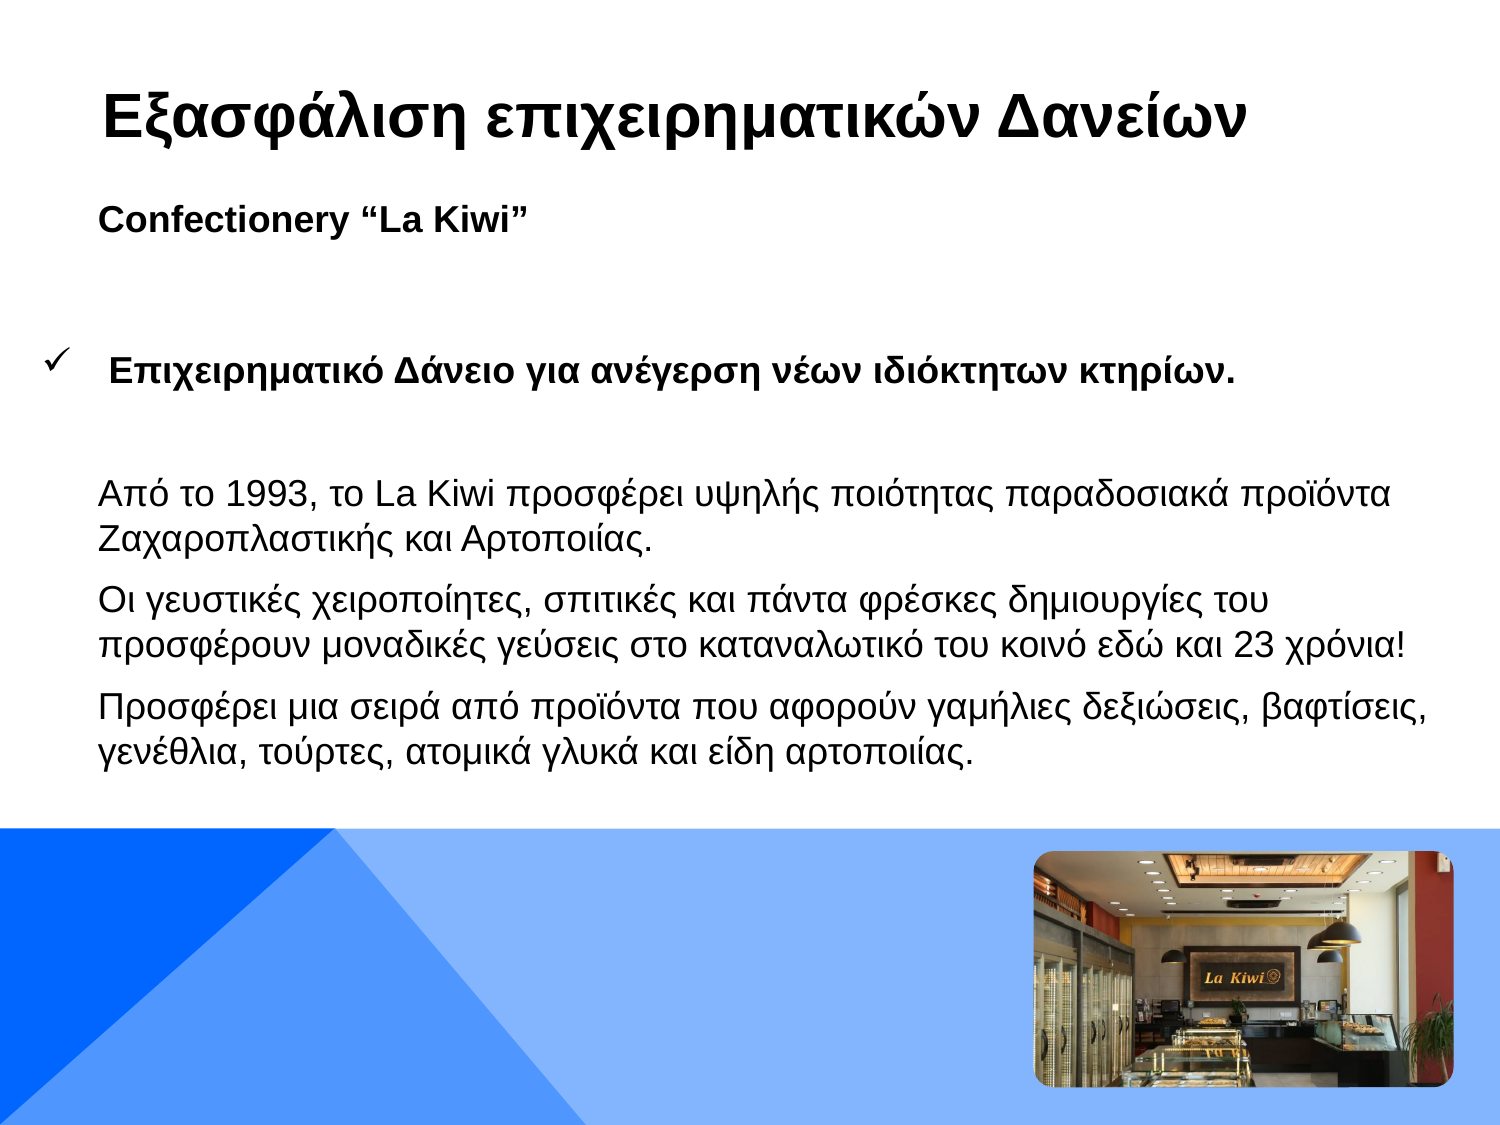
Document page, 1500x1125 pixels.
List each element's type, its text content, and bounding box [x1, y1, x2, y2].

picture [1033, 850, 1454, 1088]
title Εξασφάλιση επιχειρηματικών Δανείων [87, 37, 1413, 187]
list Confectionery “La Kiwi” Επιχειρηματικό Δάνειο για ανέγερση νέων ιδιόκτητων κτηρίων. Από το 1993, το La Kiwi προσφέρει υψηλής ποιότητας παραδοσιακά προϊόντα Ζαχαροπλαστικής και Αρτοποιίας. Οι γευστικές χειροποίητες, σπιτικές και πάντα φρέσκες δημιουργίες του προσφέρουν μοναδικές γεύσεις στο καταναλωτικό του κοινό εδώ και 23 χρόνια! Προσφέρει μια σειρά από προϊόντα που αφορούν γαμήλιες δεξιώσεις, βαφτίσεις, γενέθλια, τούρτες, ατομικά γλυκά και είδη αρτοποιίας. [26, 187, 1456, 913]
